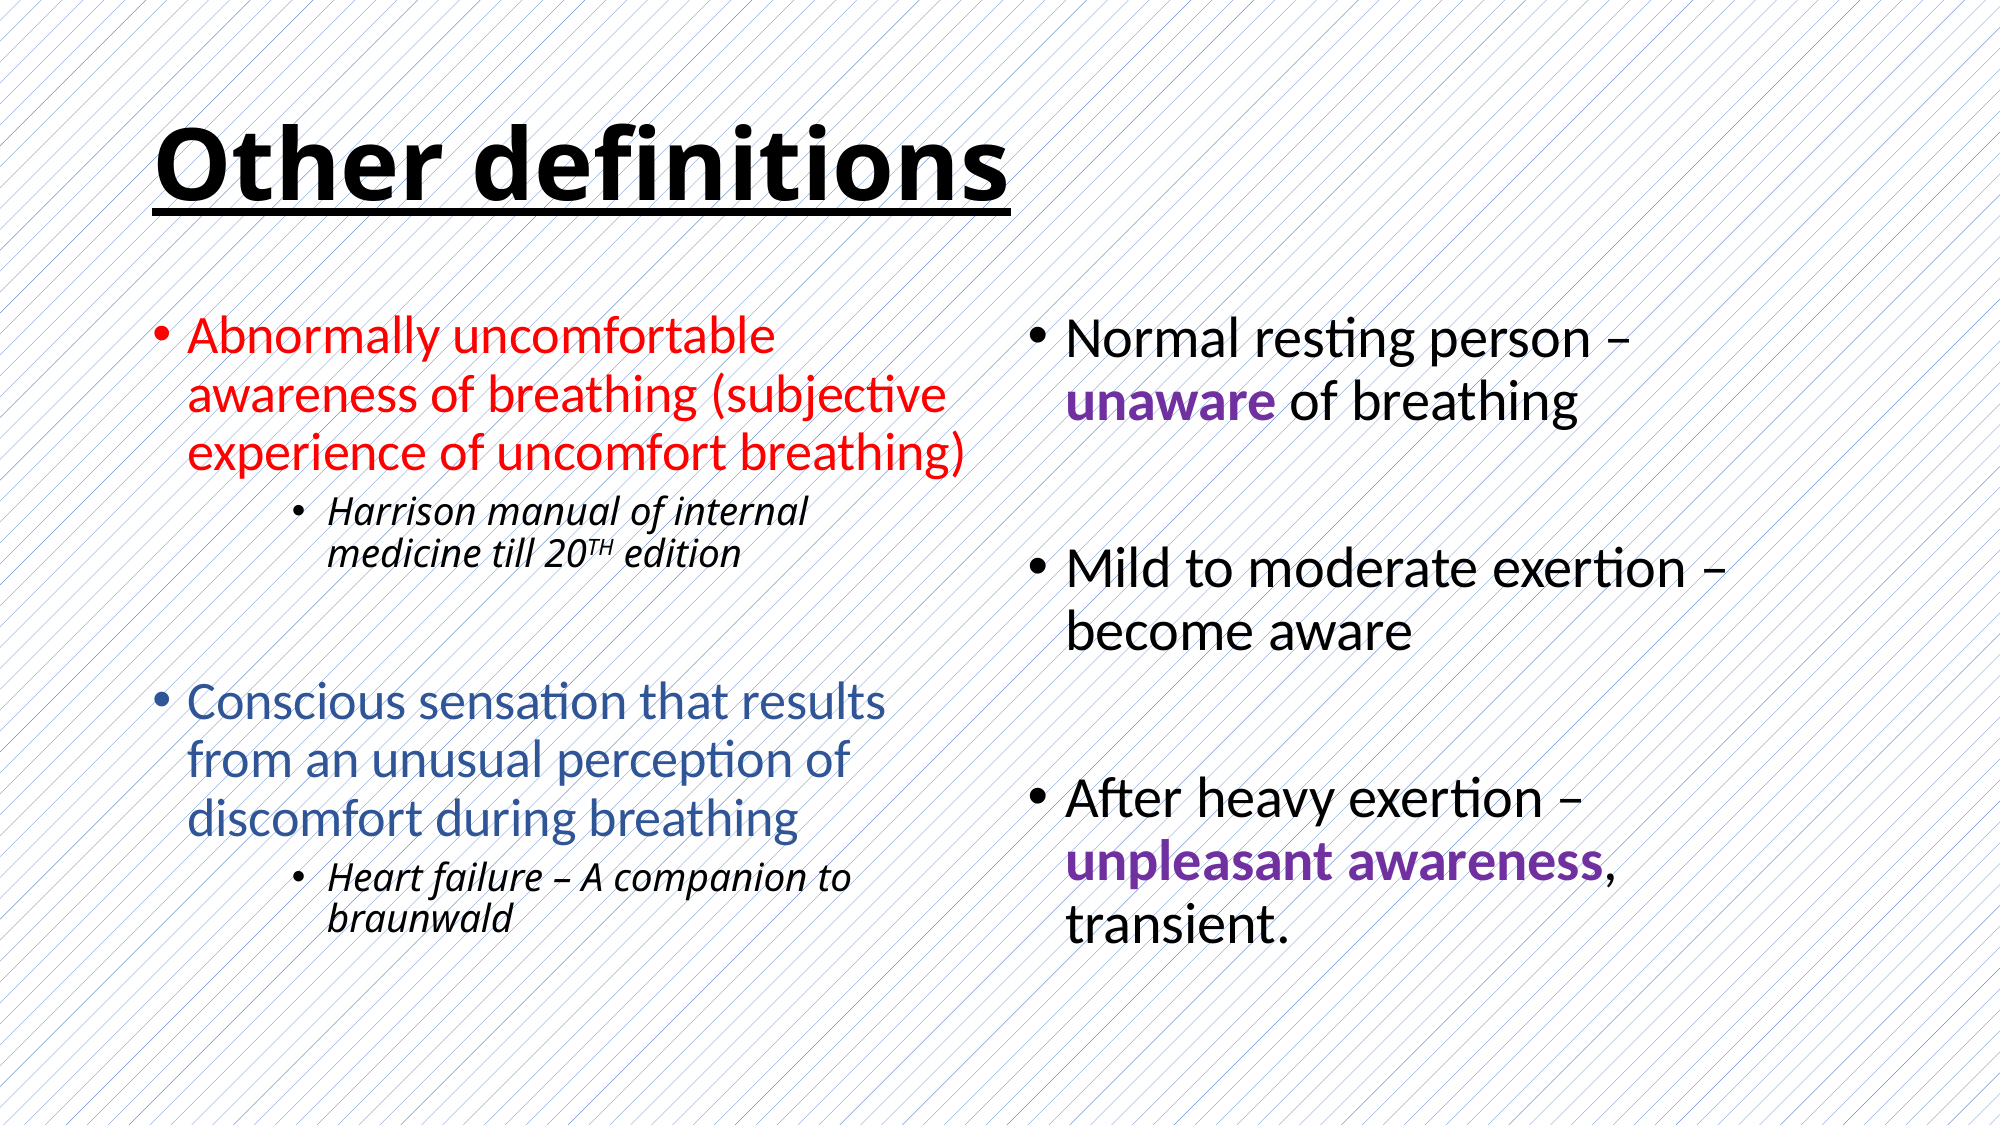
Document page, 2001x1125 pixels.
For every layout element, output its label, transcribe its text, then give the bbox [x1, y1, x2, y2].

title Other definitions [137, 59, 1863, 278]
list Normal resting person – unaware of breathing Mild to moderate exertion – become aware After heavy exertion – unpleasant awareness, transient. [1012, 299, 1863, 1014]
list Abnormally uncomfortable awareness of breathing (subjective experience of uncomfort breathing) Harrison manual of internal medicine till 20TH edition Conscious sensation that results from an unusual perception of discomfort during breathing Heart failure – A companion to braunwald [137, 299, 988, 1014]
